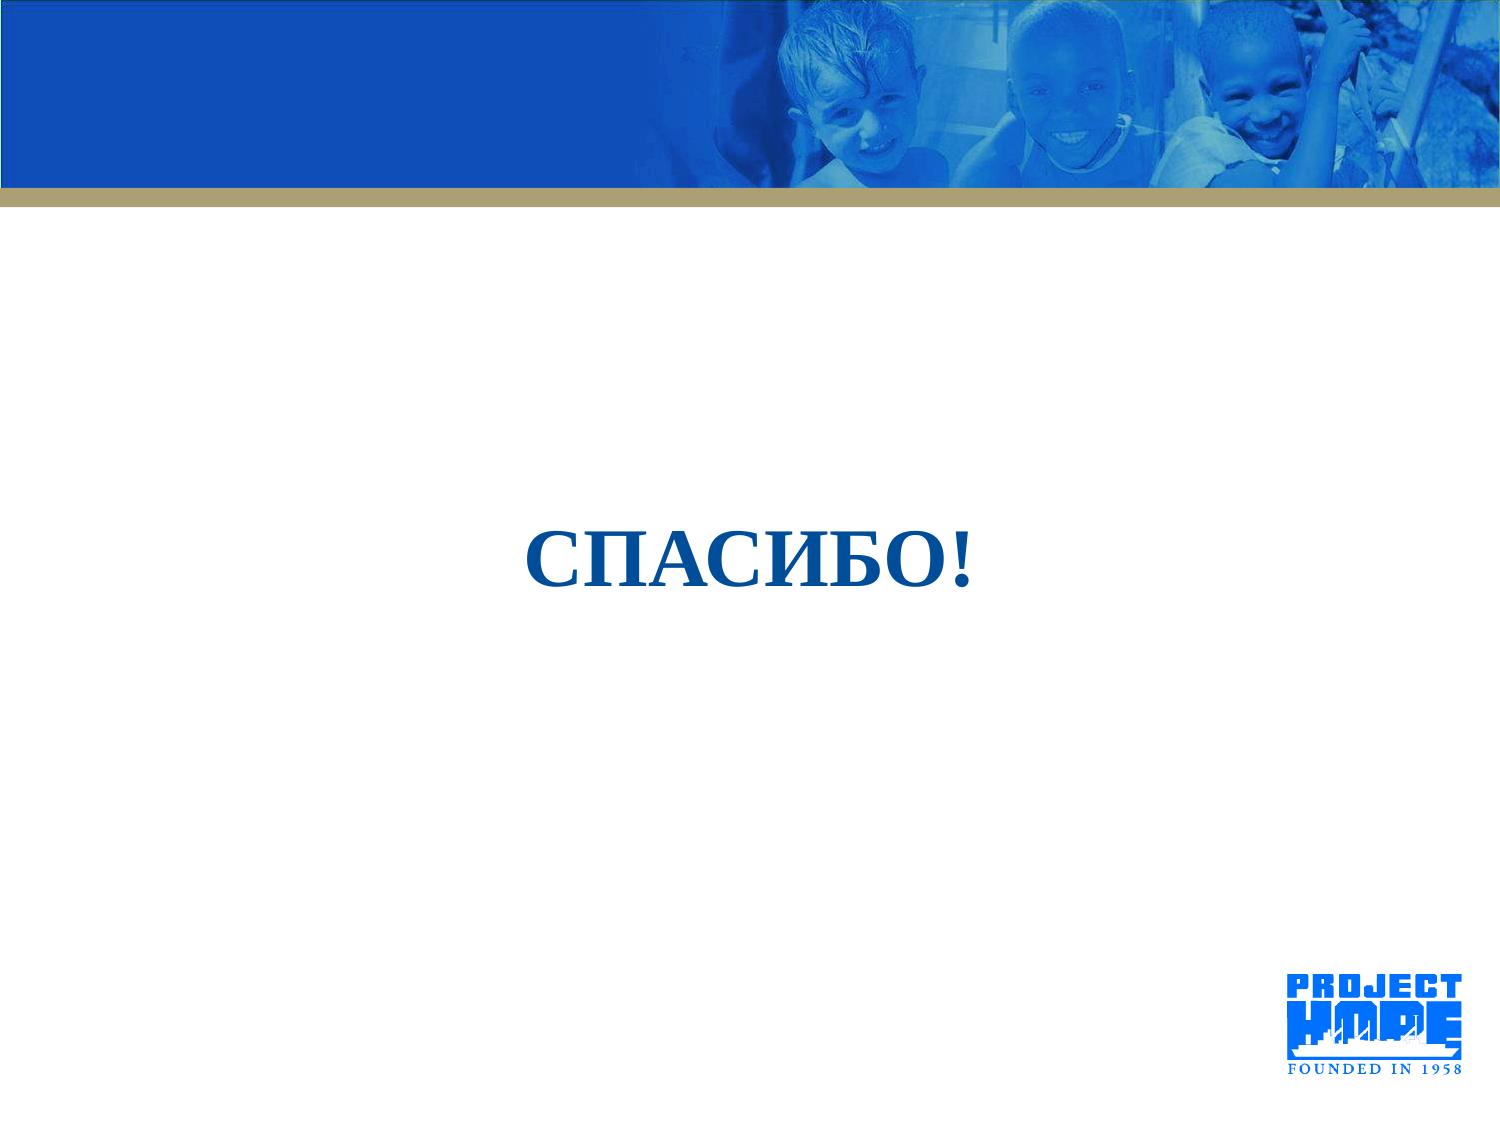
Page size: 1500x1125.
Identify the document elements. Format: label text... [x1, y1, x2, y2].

picture [1287, 974, 1462, 1075]
list СПАСИБО! [75, 262, 1425, 1005]
picture [0, 0, 1500, 187]
